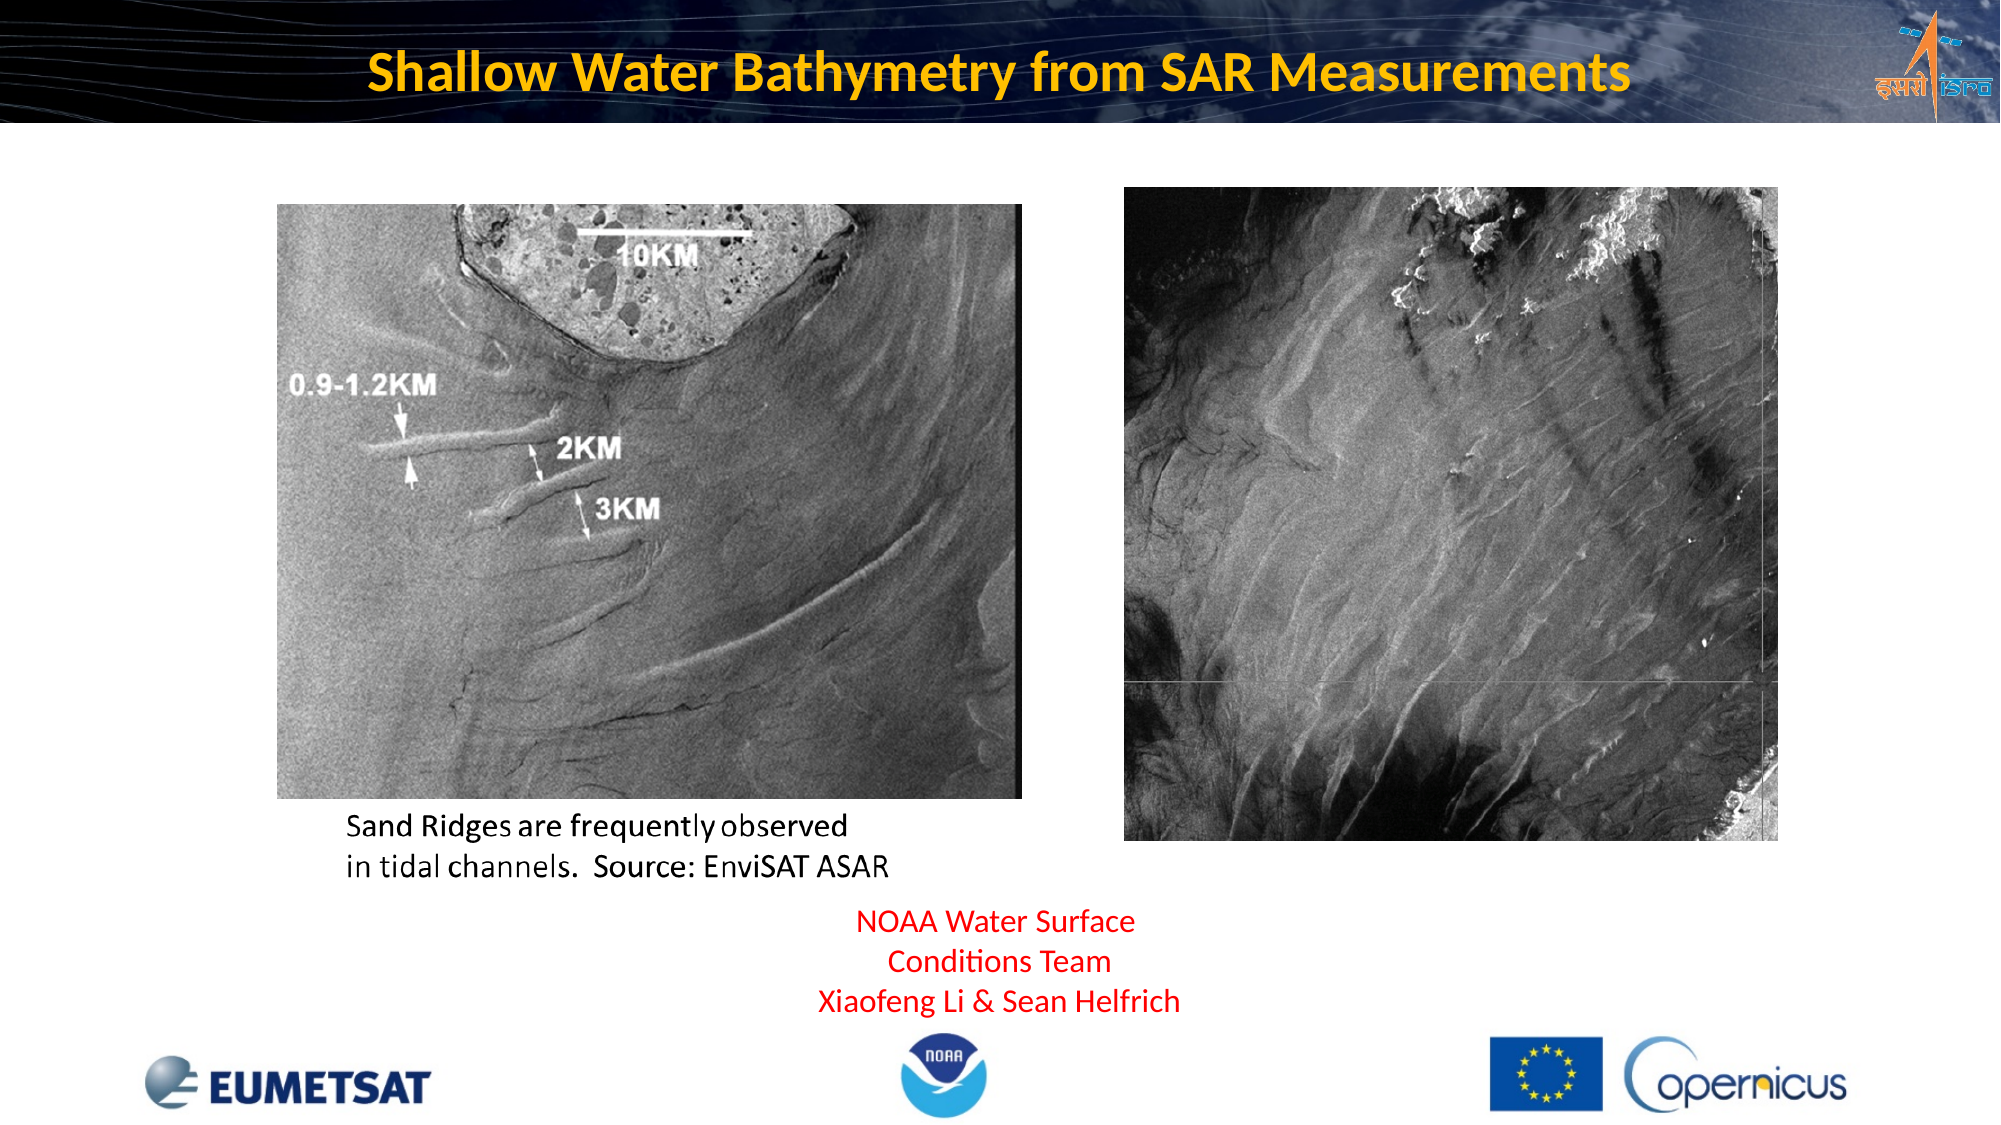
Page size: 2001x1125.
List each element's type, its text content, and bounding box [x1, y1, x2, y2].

text_box NOAA Water Surface Conditions Team Xiaofeng Li & Sean Helfrich [495, 908, 1505, 1027]
picture [277, 187, 1778, 908]
picture [0, 1027, 2000, 1125]
picture [0, 0, 2000, 131]
